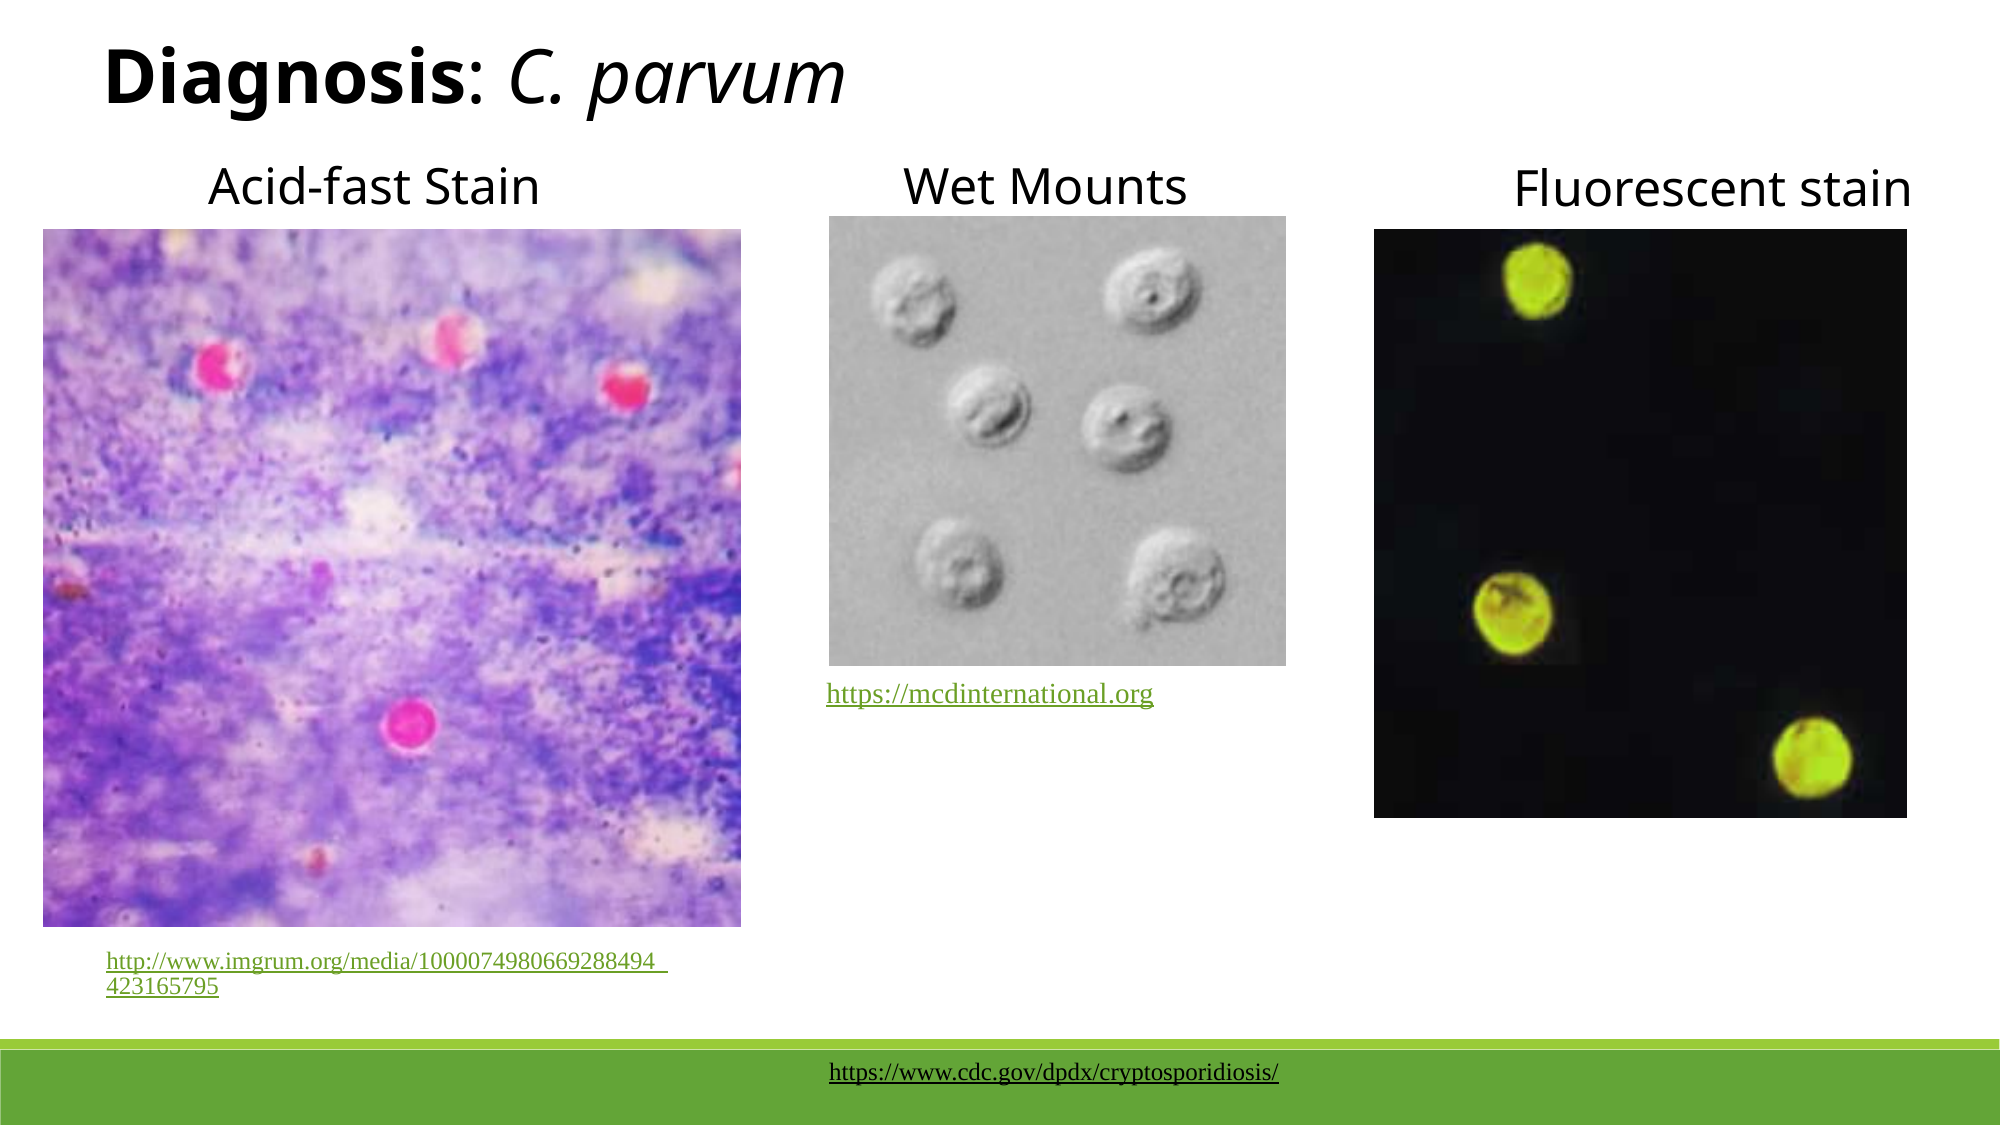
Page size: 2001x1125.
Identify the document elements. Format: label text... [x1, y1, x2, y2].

text_box Acid-fast Stain [193, 146, 557, 222]
text_box Wet Mounts [889, 146, 1204, 213]
text_box https://mcdinternational.org [811, 667, 1170, 717]
picture [829, 215, 1286, 667]
picture [42, 229, 741, 928]
text_box https://www.cdc.gov/dpdx/cryptosporidiosis/ [814, 1048, 1301, 1094]
text_box http://www.imgrum.org/media/1000074980669288494_423165795 [91, 937, 692, 983]
text_box Diagnosis: C. parvum [87, 20, 864, 126]
picture [1373, 229, 1908, 819]
text_box Fluorescent stain [1498, 149, 1929, 224]
